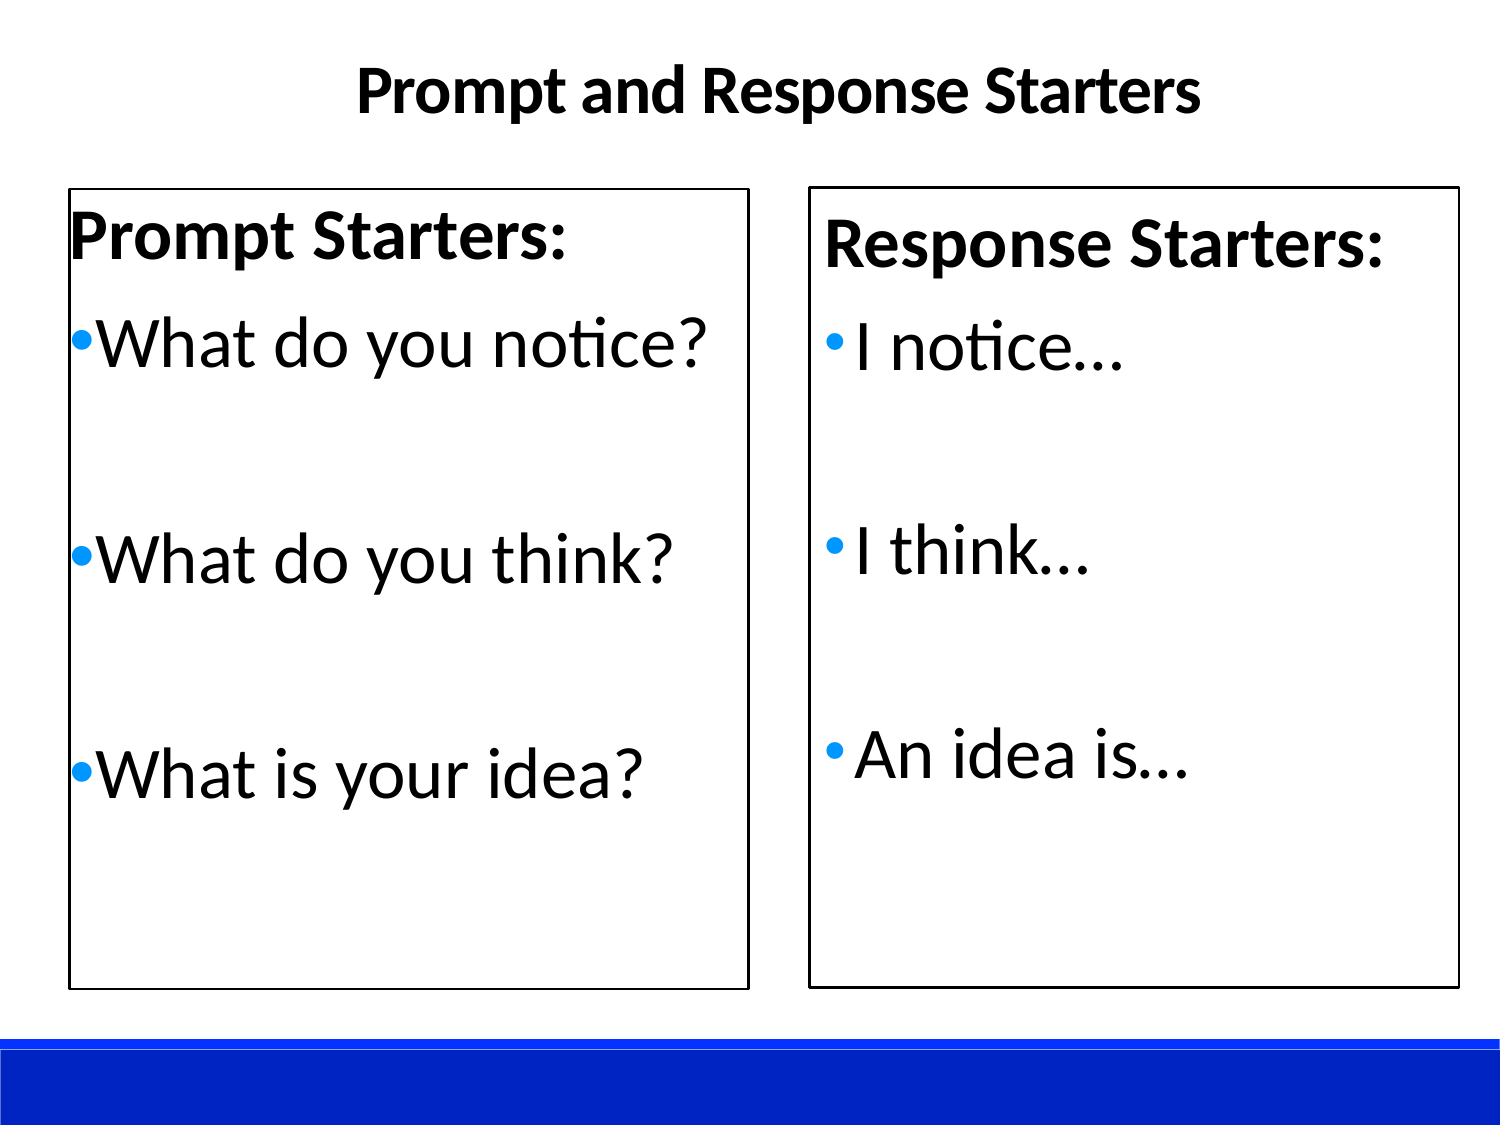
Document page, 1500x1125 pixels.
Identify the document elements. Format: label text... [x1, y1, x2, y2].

title Prompt and Response Starters [160, 48, 1399, 136]
text_box Response Starters: I notice… I think… An idea is… [808, 186, 1460, 989]
list Prompt Starters: What do you notice? What do you think? What is your idea? [68, 188, 750, 990]
